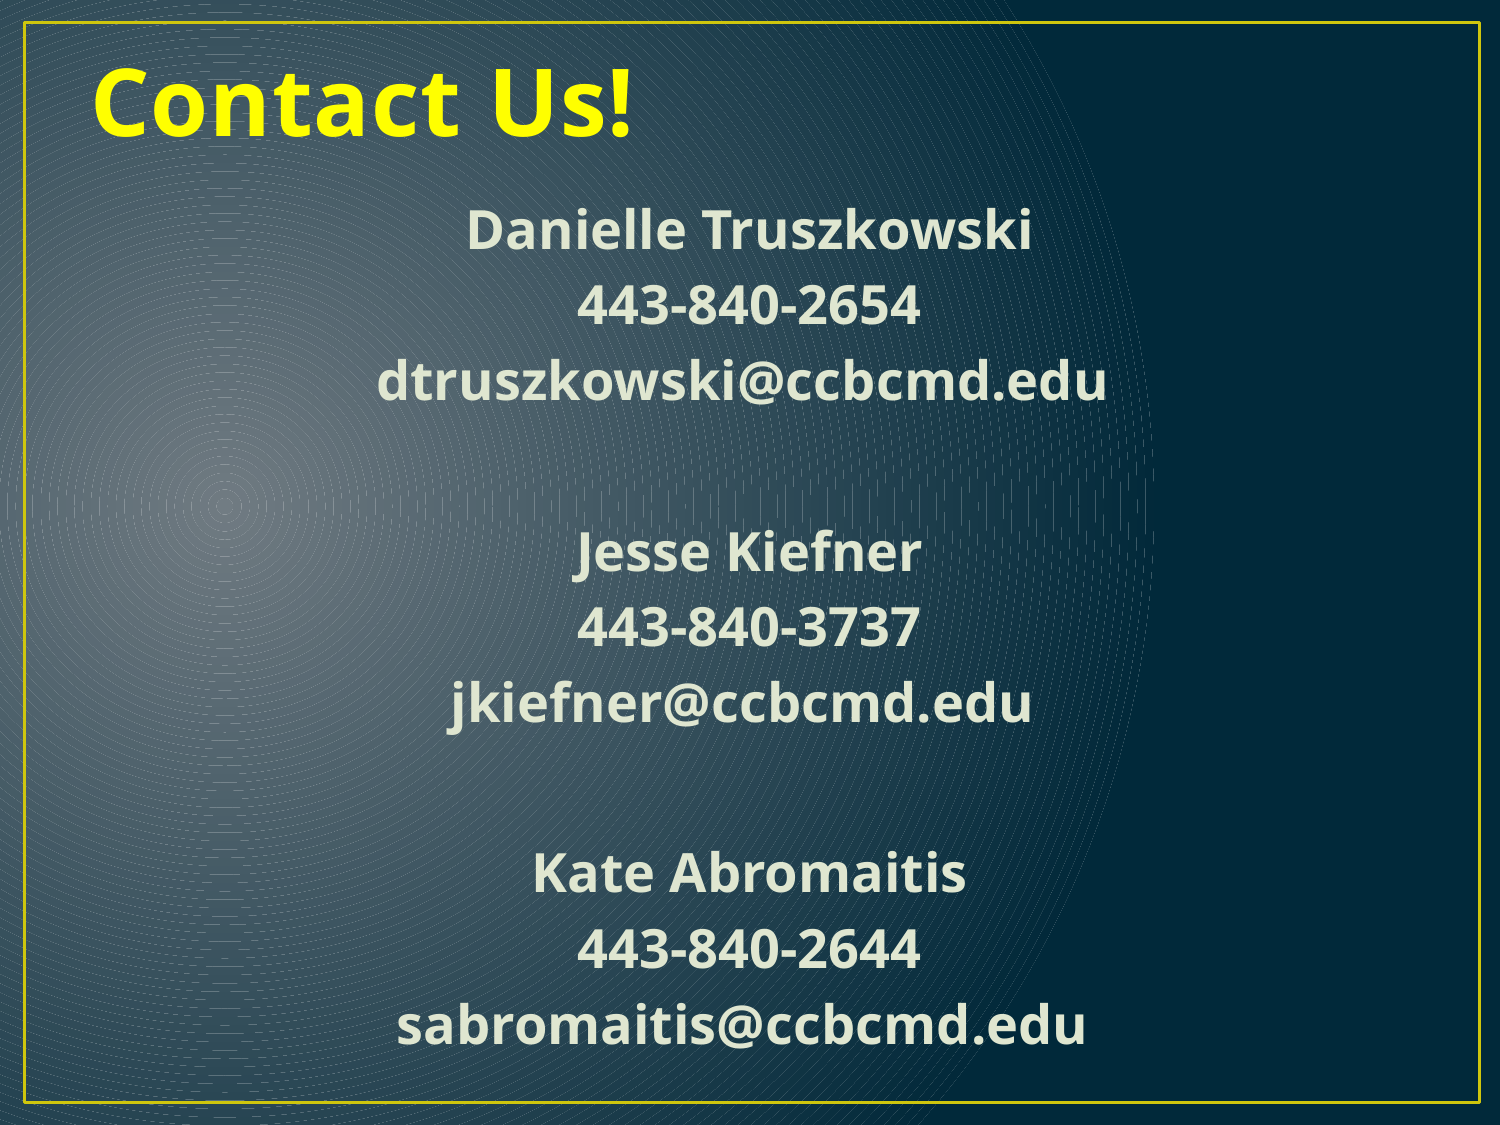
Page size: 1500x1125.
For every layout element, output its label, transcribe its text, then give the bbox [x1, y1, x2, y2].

title Contact Us! [75, 0, 1425, 163]
list Danielle Truszkowski 443-840-2654 dtruszkowski@ccbcmd.edu Jesse Kiefner 443-840-3737 jkiefner@ccbcmd.edu Kate Abromaitis 443-840-2644 sabromaitis@ccbcmd.edu [75, 187, 1425, 1125]
